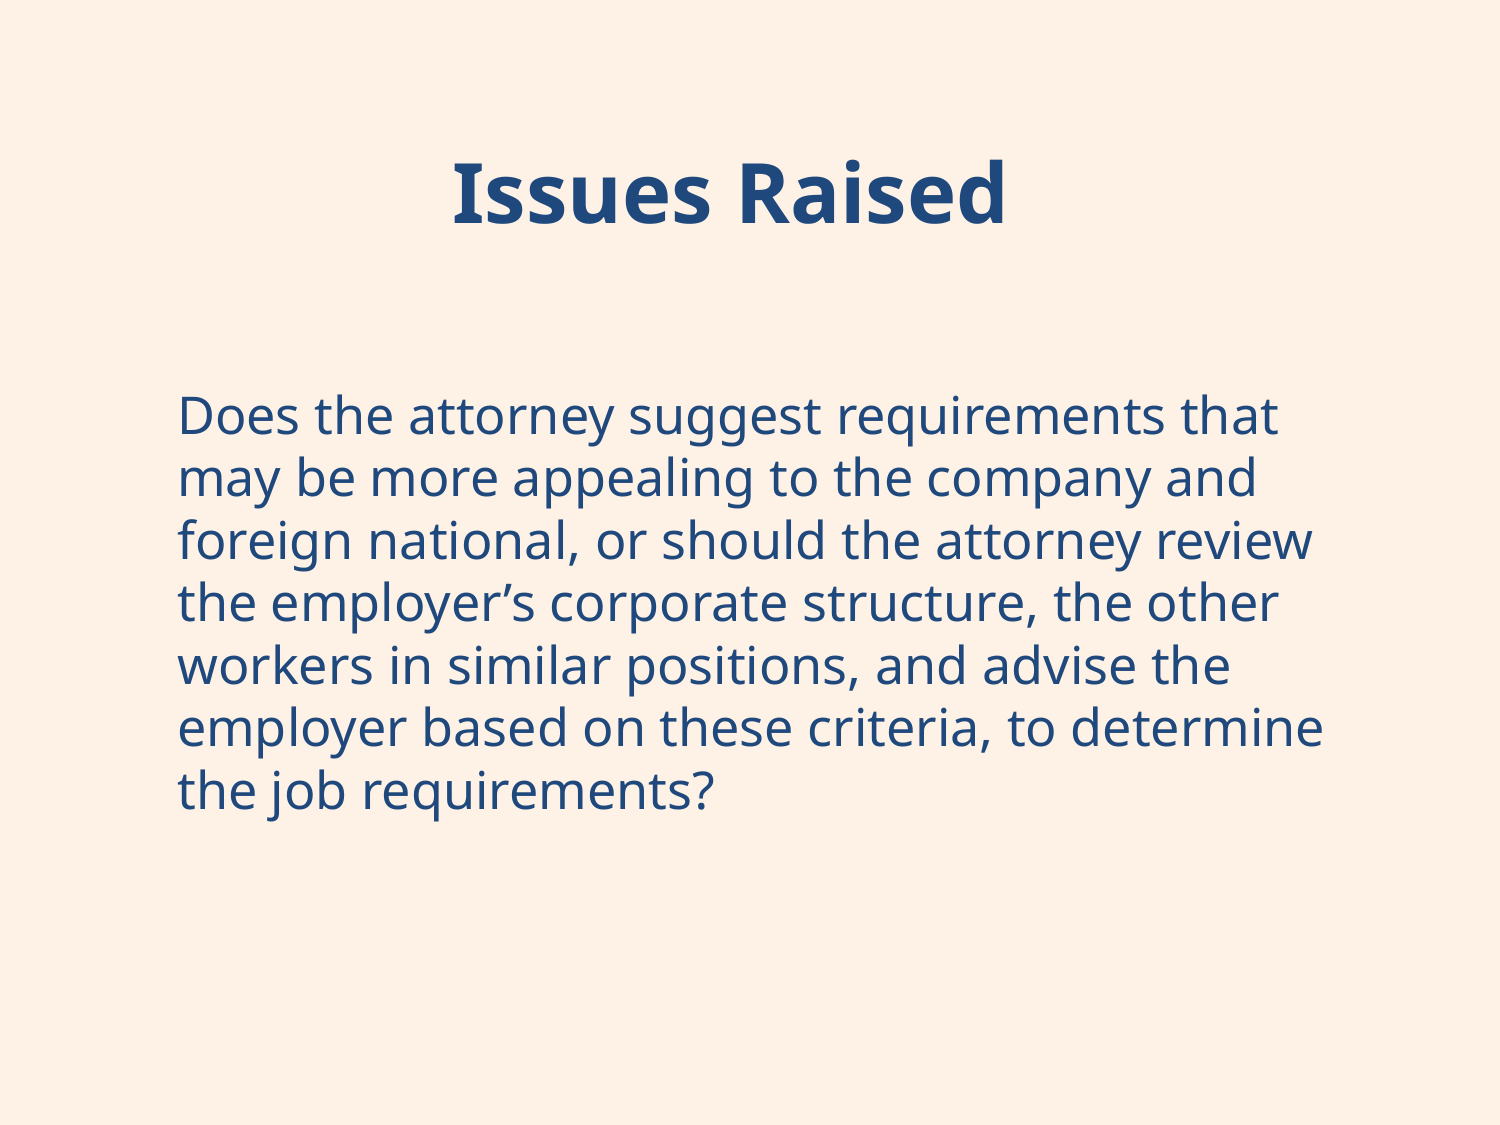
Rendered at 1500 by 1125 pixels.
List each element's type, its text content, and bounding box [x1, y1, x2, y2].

text_box Does the attorney suggest requirements that may be more appealing to the company and foreign national, or should the attorney review the employer’s corporate structure, the other workers in similar positions, and advise the employer based on these criteria, to determine the job requirements? [162, 374, 1363, 828]
text_box Issues Raised [75, 125, 1388, 256]
